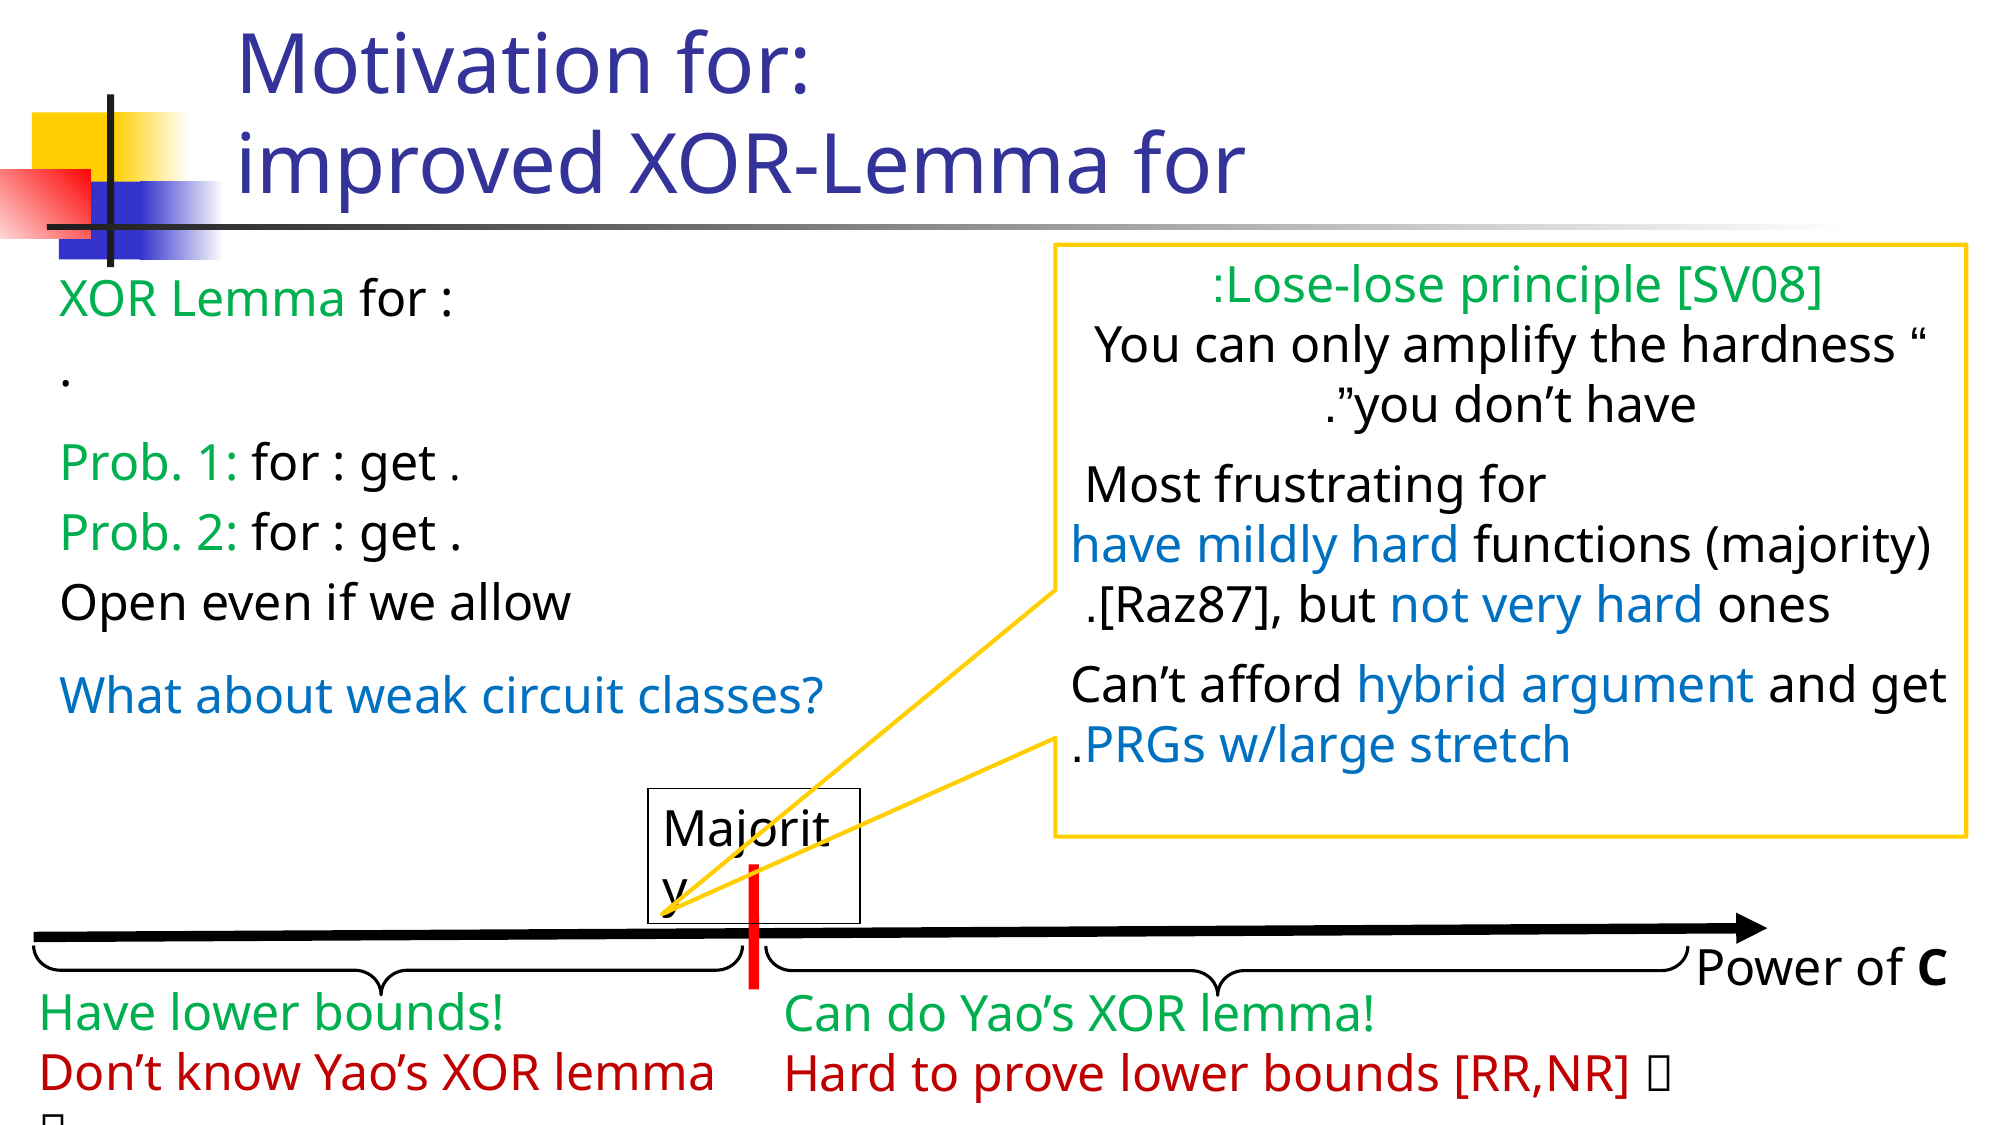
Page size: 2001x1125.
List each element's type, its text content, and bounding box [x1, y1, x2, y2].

text_box Power of C [1680, 928, 1967, 1003]
text_box [765, 945, 1688, 974]
text_box Have lower bounds! Don’t know Yao’s XOR lemma  [23, 973, 766, 1125]
text_box [1754, 921, 1768, 928]
text_box Can do Yao’s XOR lemma! Hard to prove lower bounds [RR,NR]  [768, 974, 1707, 1125]
text_box [33, 945, 743, 973]
text_box Majority [647, 788, 860, 924]
